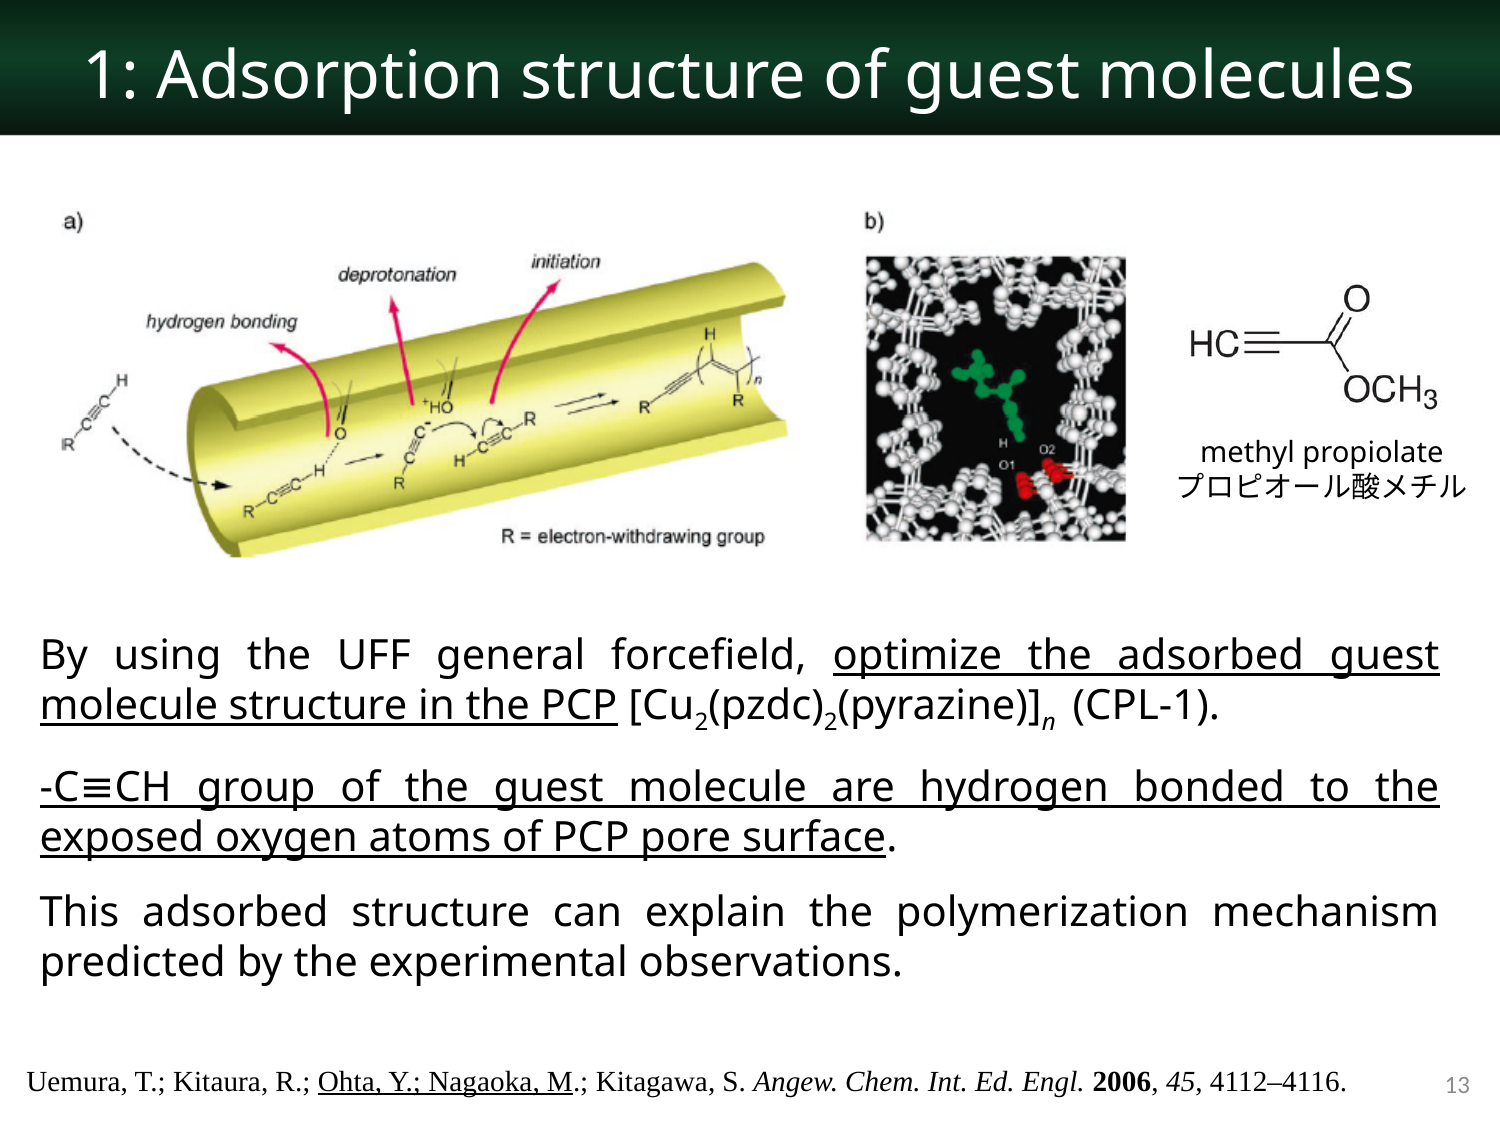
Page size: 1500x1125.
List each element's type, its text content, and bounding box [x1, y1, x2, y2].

slide_number 13 [1147, 1053, 1485, 1114]
title 1: Adsorption structure of guest molecules [11, 7, 1489, 126]
text_box By using the UFF general forcefield, optimize the adsorbed guest molecule structure in the PCP [Cu2(pzdc)2(pyrazine)]n (CPL-1). -C≡CH group of the guest molecule are hydrogen bonded to the exposed oxygen atoms of PCP pore surface. This adsorbed structure can explain the polymerization mechanism predicted by the experimental observations. [24, 620, 1455, 993]
picture [0, 0, 1500, 1125]
text_box Uemura, T.; Kitaura, R.; Ohta, Y.; Nagaoka, M.; Kitagawa, S. Angew. Chem. Int. Ed. Engl. 2006, 45, 4112–4116. [11, 1054, 1370, 1105]
text_box methyl propiolate プロピオール酸メチル [1159, 425, 1485, 511]
